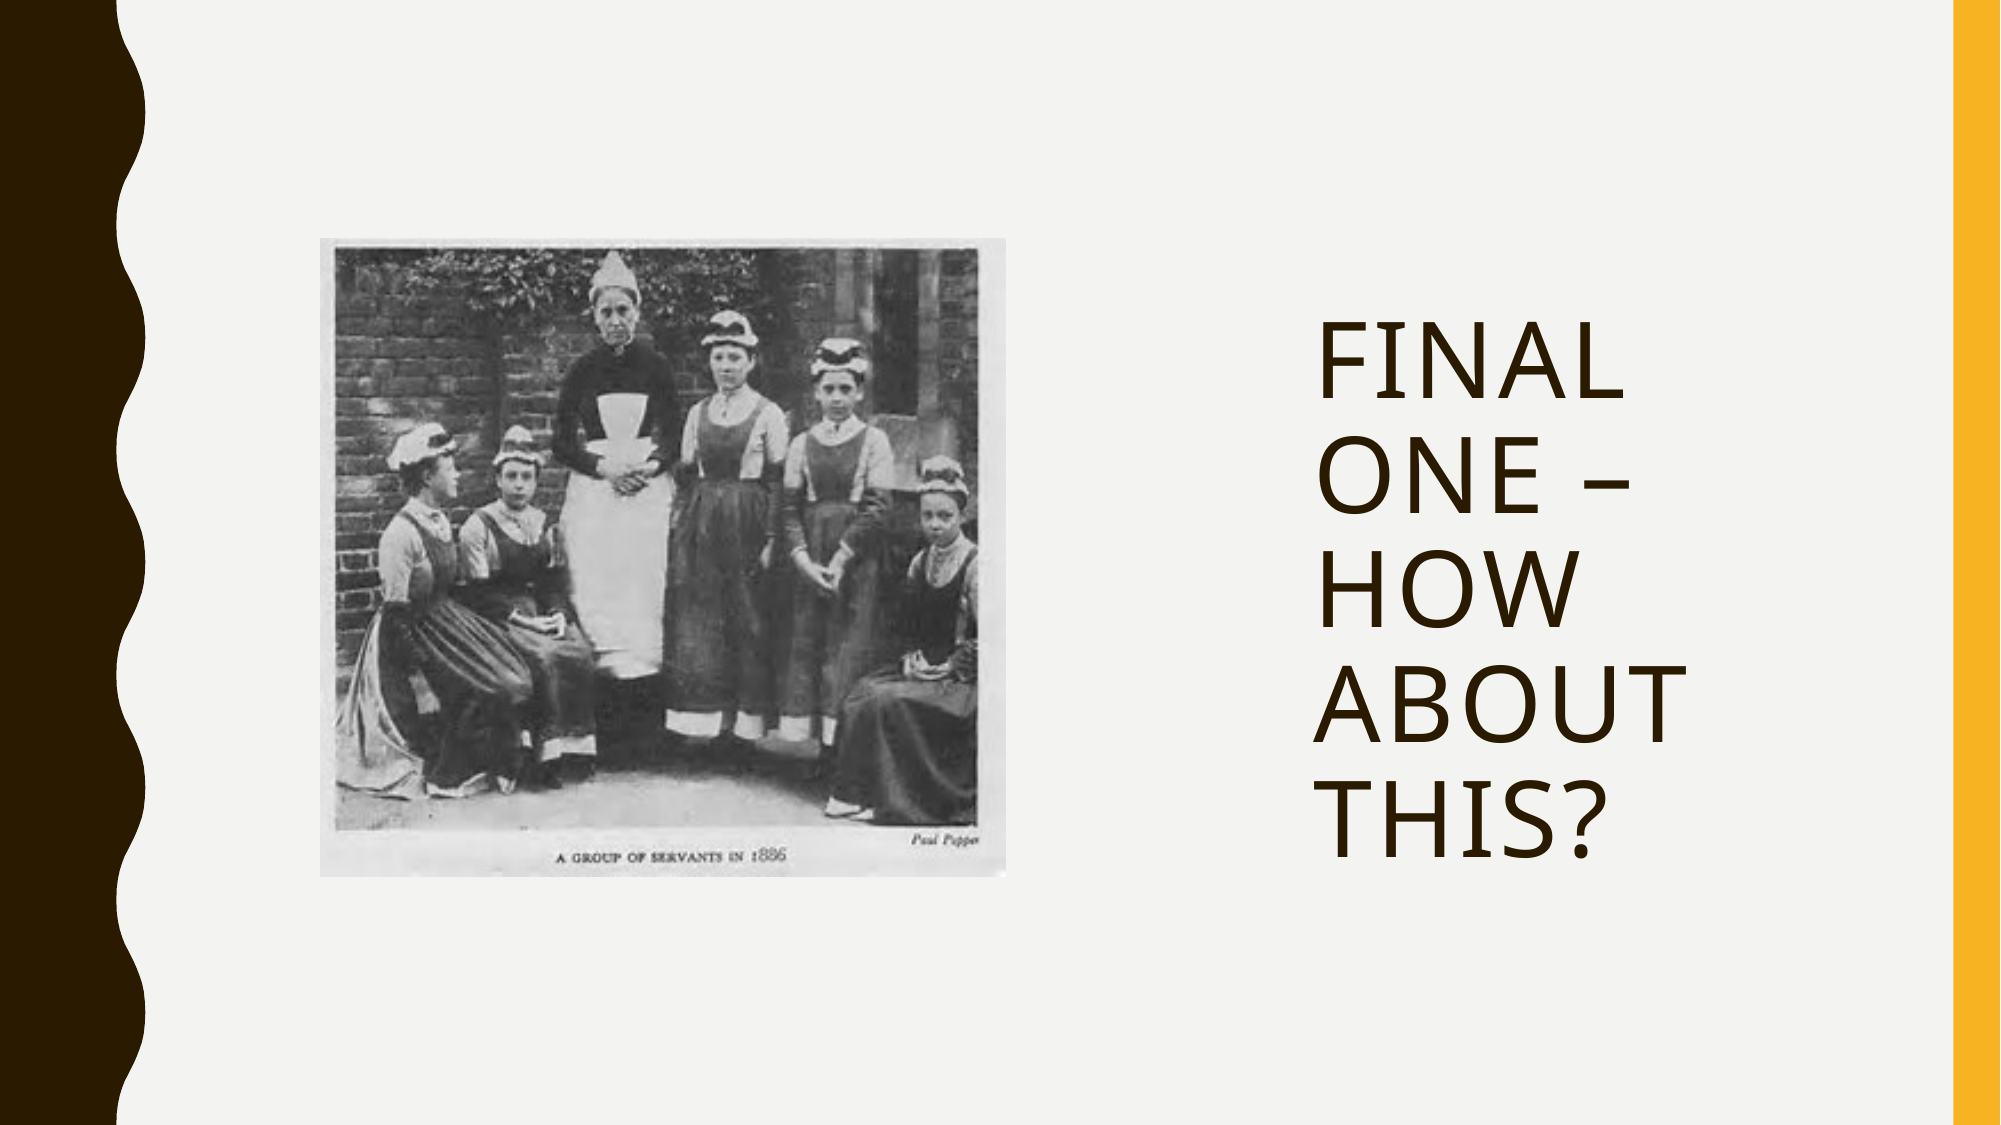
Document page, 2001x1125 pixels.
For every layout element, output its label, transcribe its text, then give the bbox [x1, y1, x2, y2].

picture [319, 238, 1006, 877]
title Final one – how about this? [1298, 299, 1860, 989]
